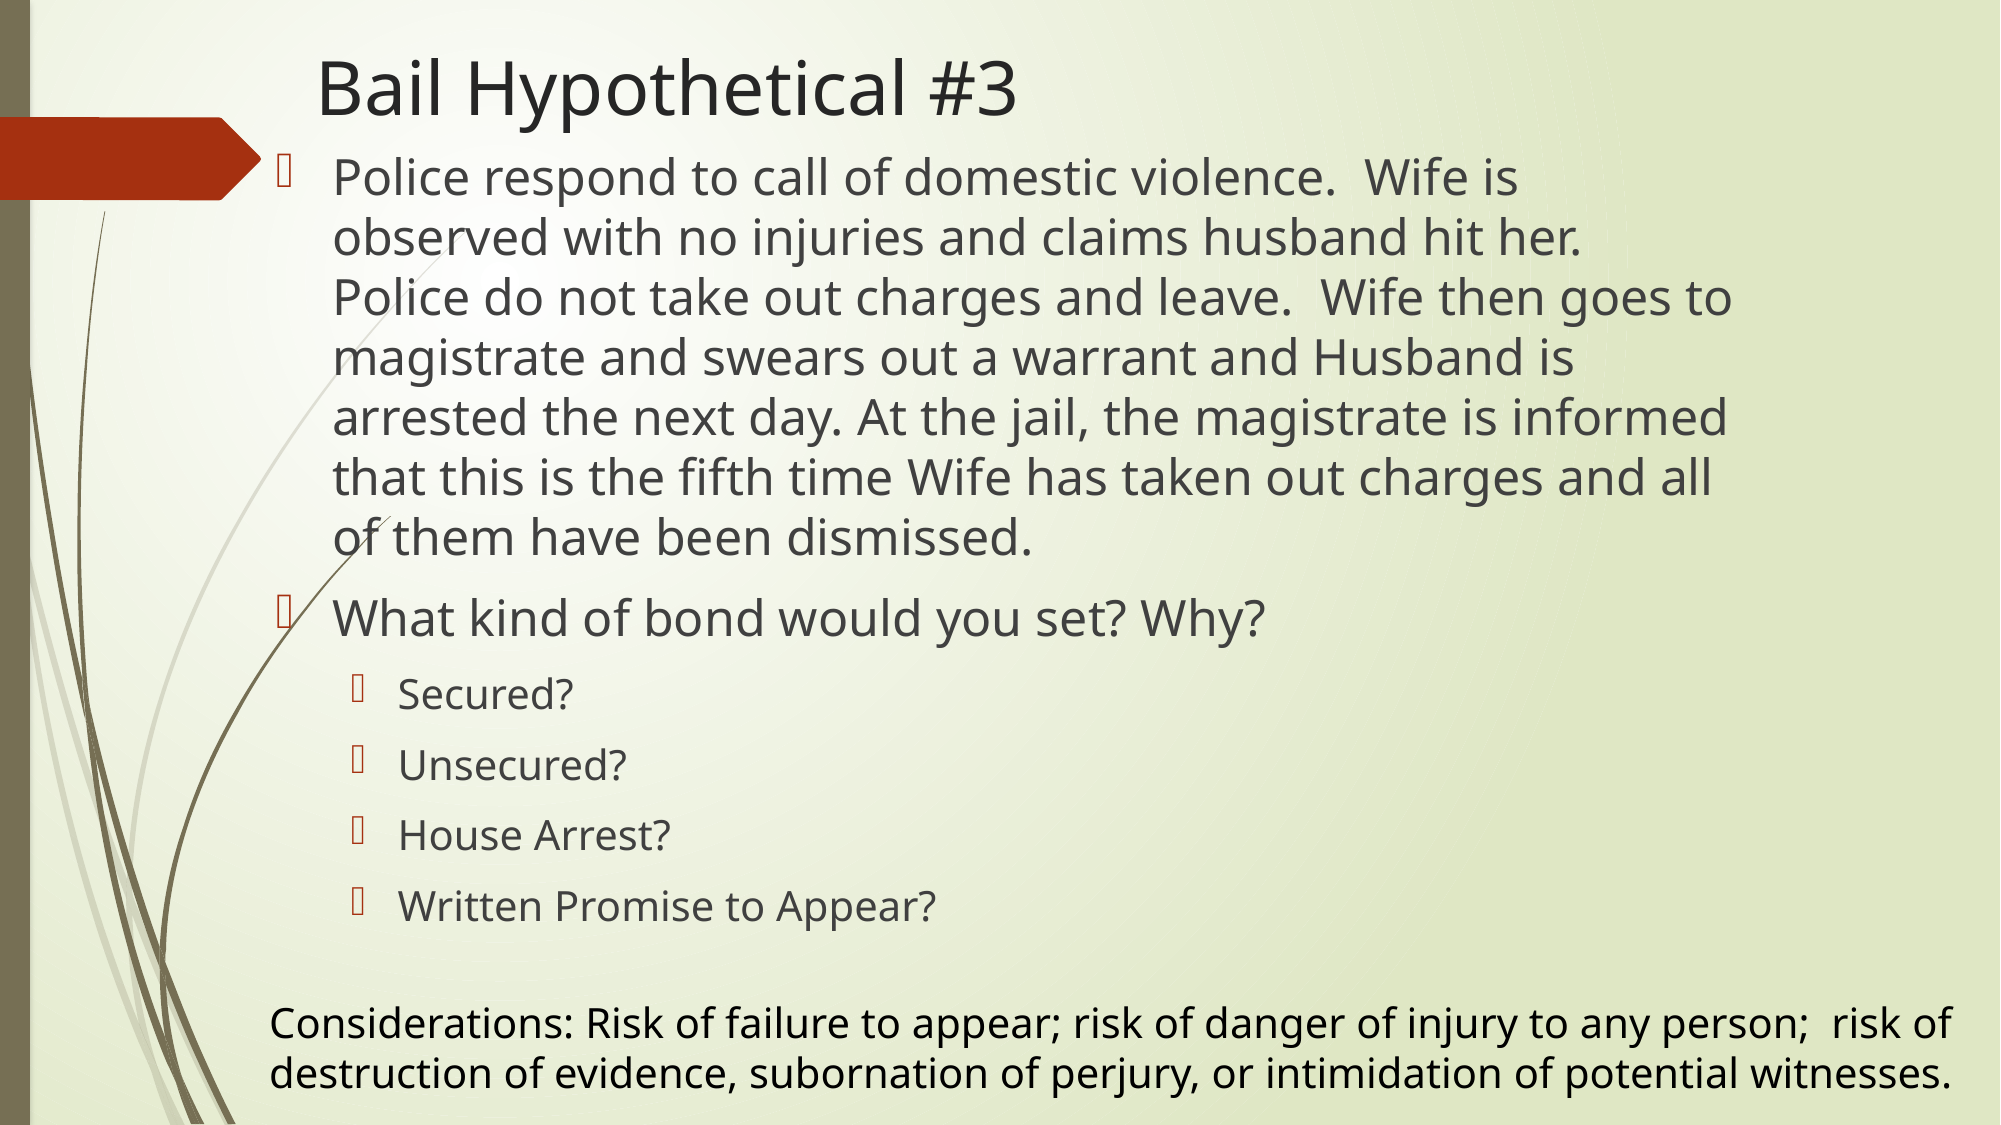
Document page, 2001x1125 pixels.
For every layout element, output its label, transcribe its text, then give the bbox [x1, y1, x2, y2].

title Bail Hypothetical #3 [300, 33, 1763, 138]
list Police respond to call of domestic violence. Wife is observed with no injuries and claims husband hit her. Police do not take out charges and leave. Wife then goes to magistrate and swears out a warrant and Husband is arrested the next day. At the jail, the magistrate is informed that this is the fifth time Wife has taken out charges and all of them have been dismissed. What kind of bond would you set? Why? Secured? Unsecured? House Arrest? Written Promise to Appear? [260, 138, 1763, 758]
text_box Considerations: Risk of failure to appear; risk of danger of injury to any person; risk of destruction of evidence, subornation of perjury, or intimidation of potential witnesses. [254, 989, 1979, 1125]
